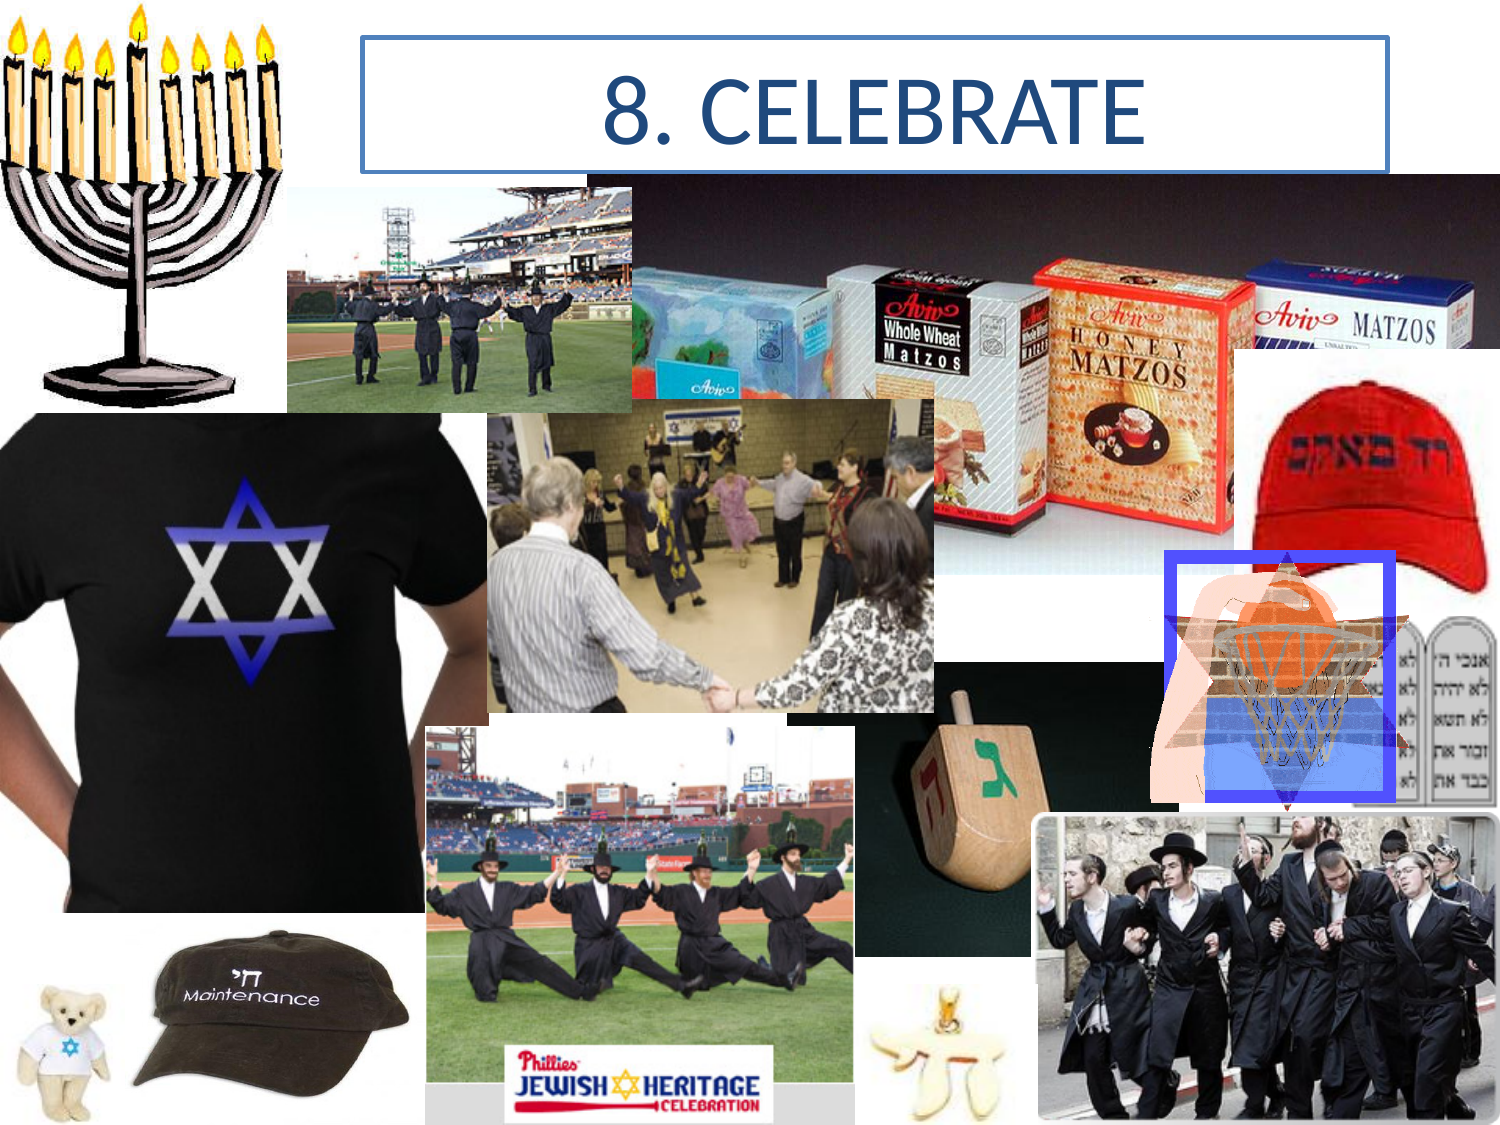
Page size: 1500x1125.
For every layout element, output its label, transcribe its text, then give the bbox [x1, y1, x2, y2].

text_box 8. CELEBRATE [360, 35, 1390, 174]
picture [0, 0, 1500, 1125]
